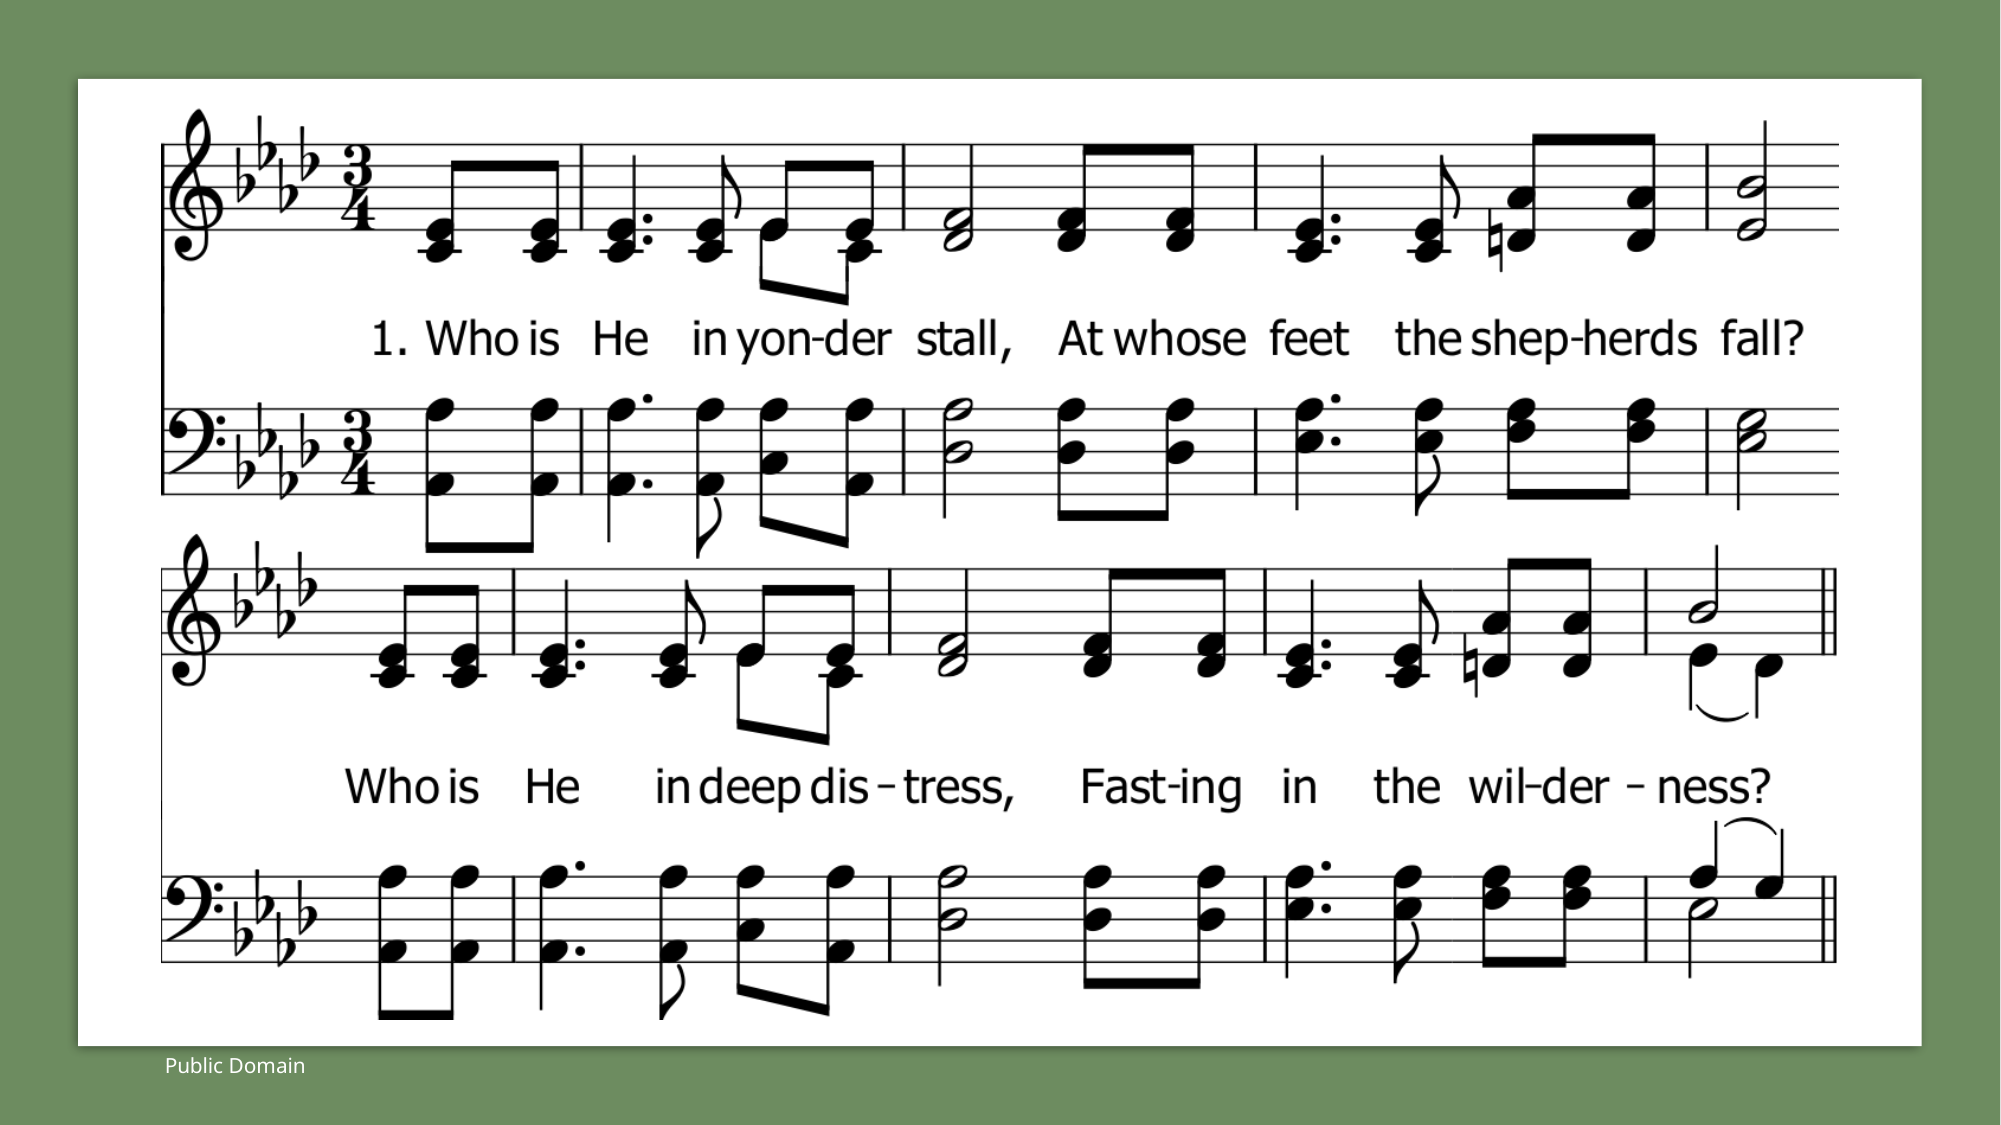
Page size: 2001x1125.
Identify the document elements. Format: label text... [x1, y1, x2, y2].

picture [161, 104, 1839, 1020]
text_box [77, 77, 1923, 1048]
footer Public Domain [149, 1035, 1245, 1095]
text_box [0, 0, 2000, 1125]
